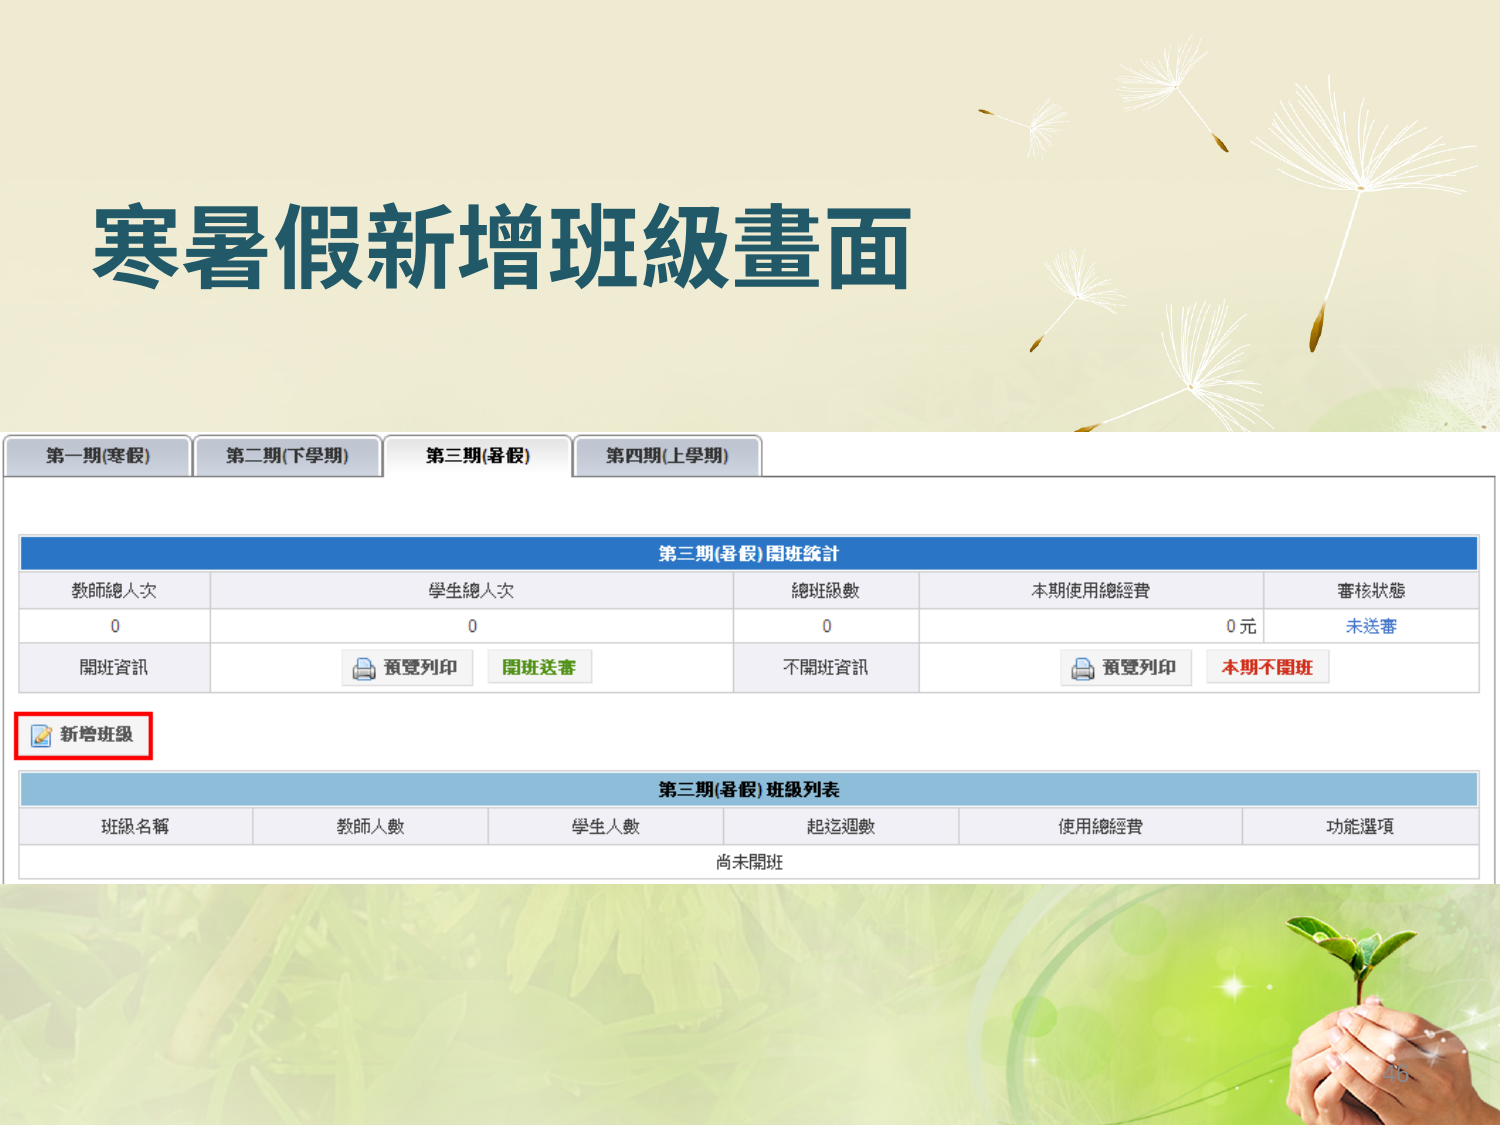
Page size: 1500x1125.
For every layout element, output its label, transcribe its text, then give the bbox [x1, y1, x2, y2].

picture [0, 0, 1500, 1125]
title 寒暑假新增班級畫面 [75, 150, 1425, 339]
slide_number 46 [1074, 1042, 1425, 1103]
